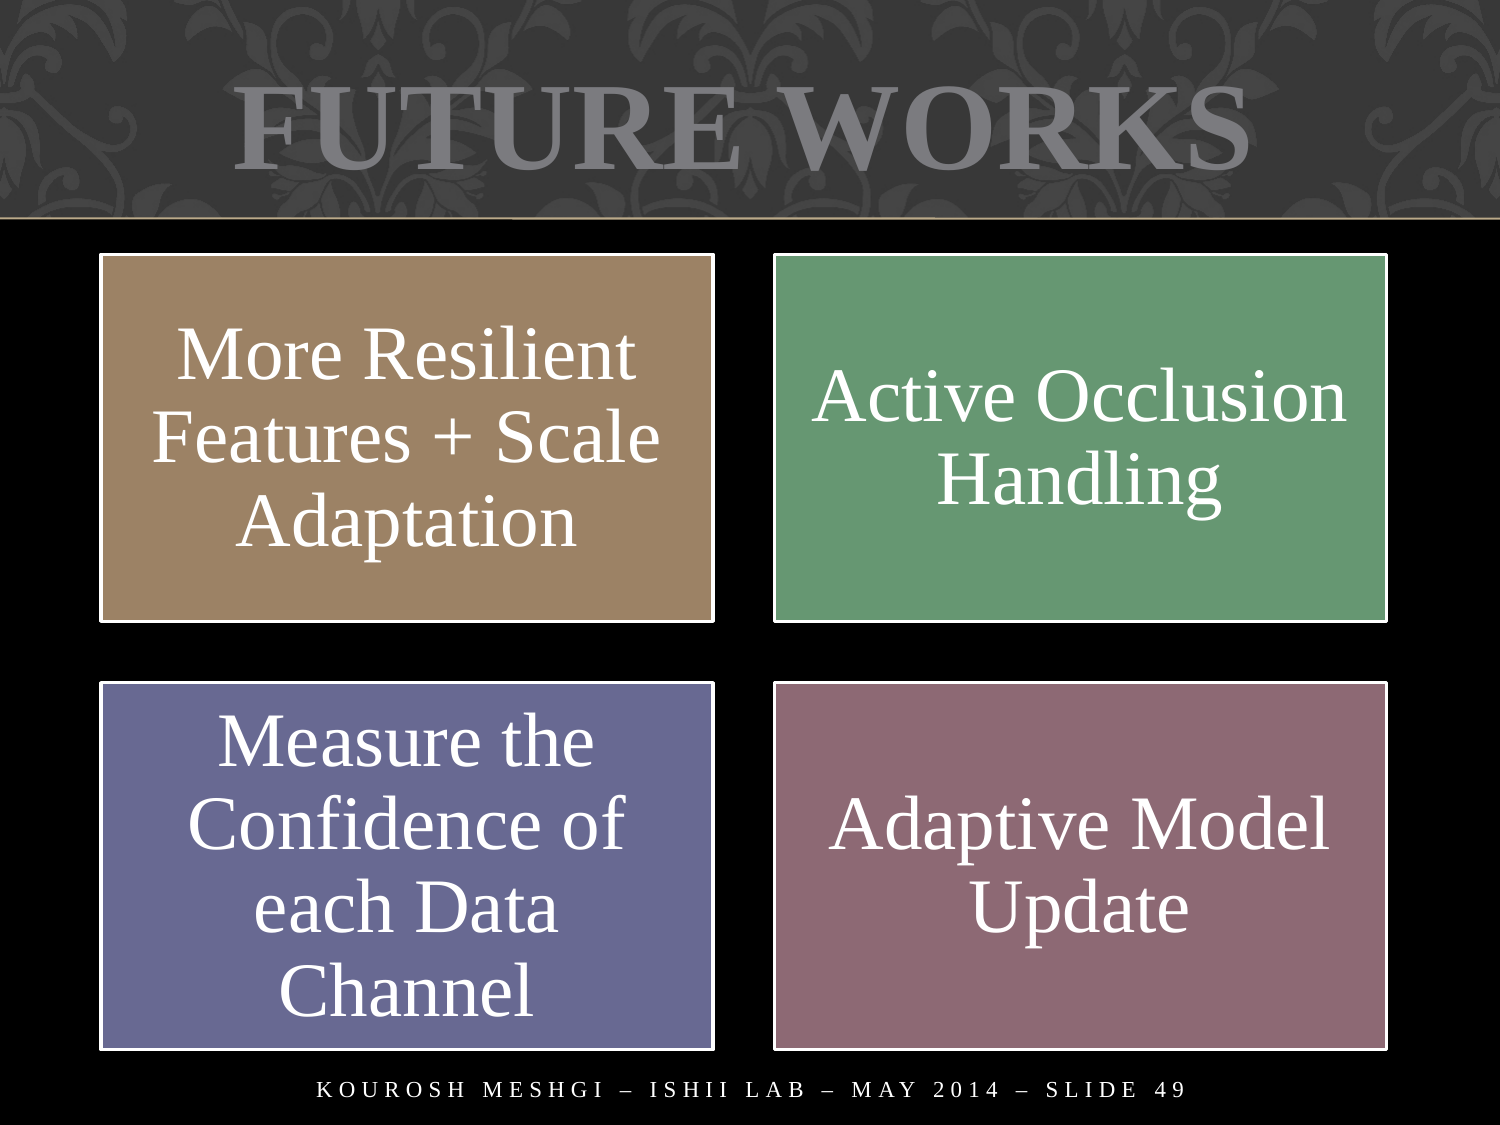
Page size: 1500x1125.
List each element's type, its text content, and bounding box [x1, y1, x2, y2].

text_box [24, 253, 1463, 1051]
text_box FUTURE WORKS [24, 37, 1463, 203]
footer Kourosh Meshgi – ISHII LAB – MAY 2014 – Slide 49 [237, 1064, 1263, 1112]
